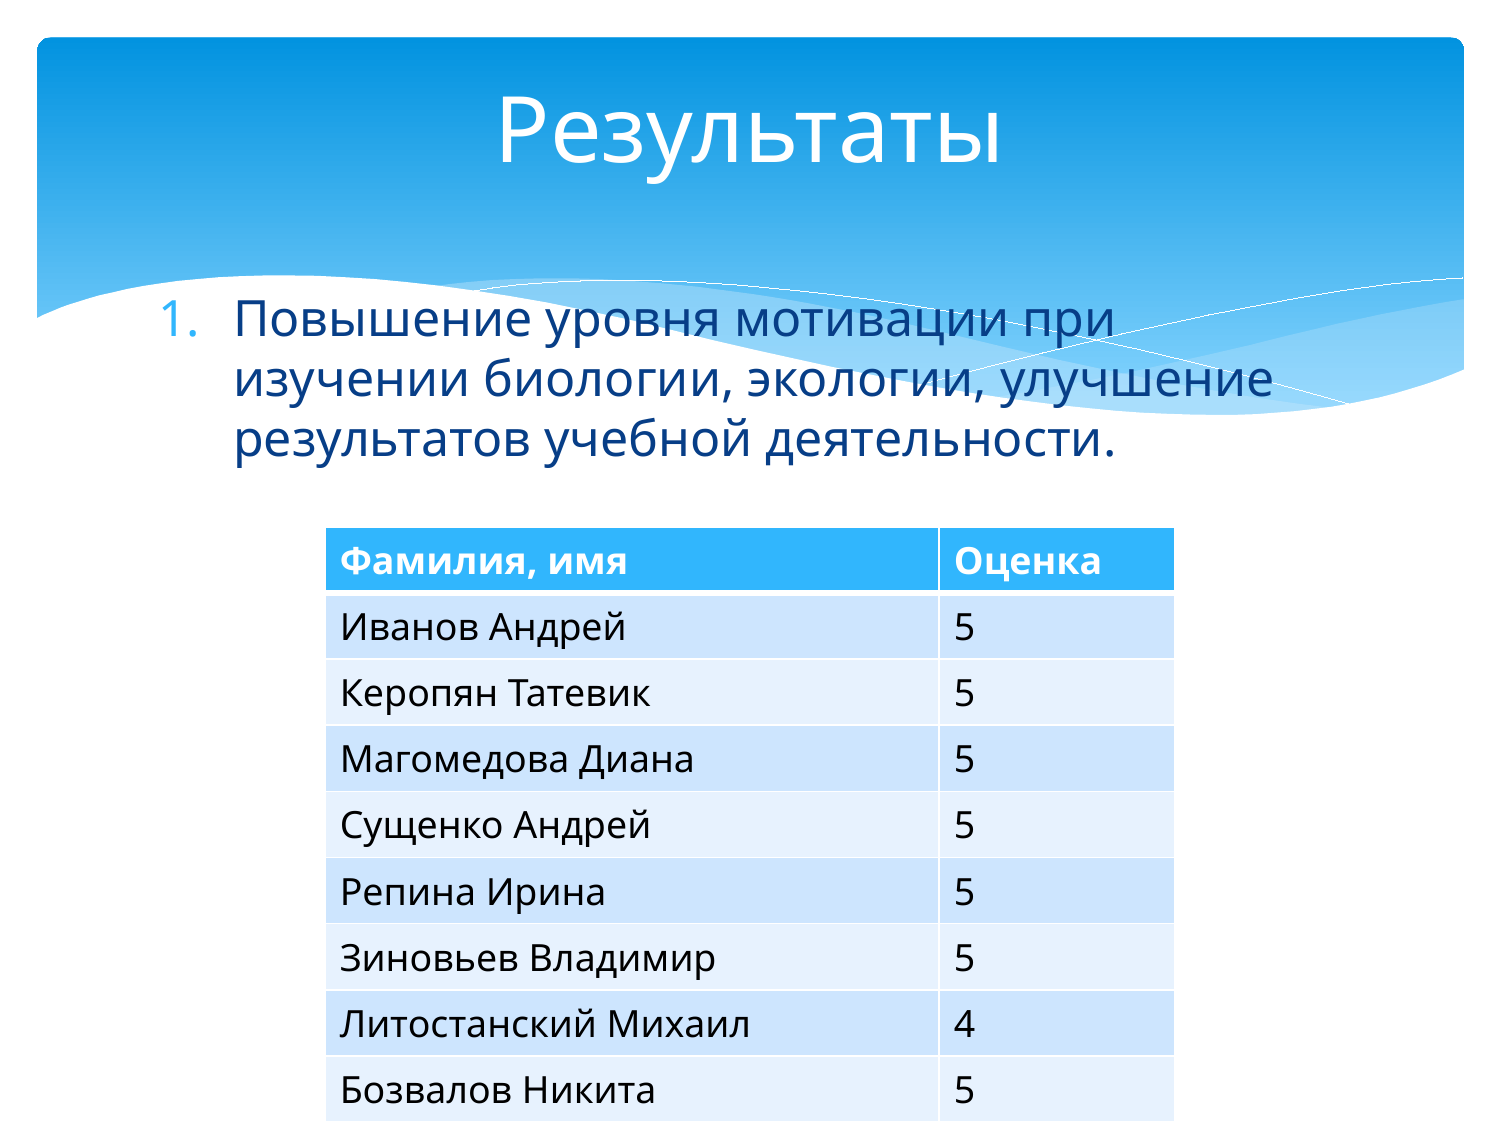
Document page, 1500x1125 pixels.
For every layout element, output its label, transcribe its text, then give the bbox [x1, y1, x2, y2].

table_cell 4 [940, 991, 1174, 1055]
table_cell 5 [940, 858, 1174, 923]
table_cell 5 [940, 1057, 1174, 1121]
table_cell 5 [940, 726, 1174, 791]
table_cell Иванов Андрей [326, 596, 938, 658]
table_cell Сущенко Андрей [326, 792, 938, 857]
table_cell Керопян Татевик [326, 660, 938, 724]
table_header Оценка [940, 528, 1174, 590]
table_cell Зиновьев Владимир [326, 924, 938, 989]
table_cell 5 [940, 596, 1174, 658]
table_cell Репина Ирина [326, 858, 938, 923]
table_cell Бозвалов Никита [326, 1057, 938, 1121]
list Повышение уровня мотивации при изучении биологии, экологии, улучшение результатов учебной деятельности. [143, 278, 1359, 1059]
title Результаты [75, 55, 1425, 197]
table_cell Литостанский Михаил [326, 991, 938, 1055]
table_cell 5 [940, 660, 1174, 724]
table_header Фамилия, имя [326, 528, 938, 590]
table_cell 5 [940, 792, 1174, 857]
table_cell 5 [940, 924, 1174, 989]
table_cell Магомедова Диана [326, 726, 938, 791]
